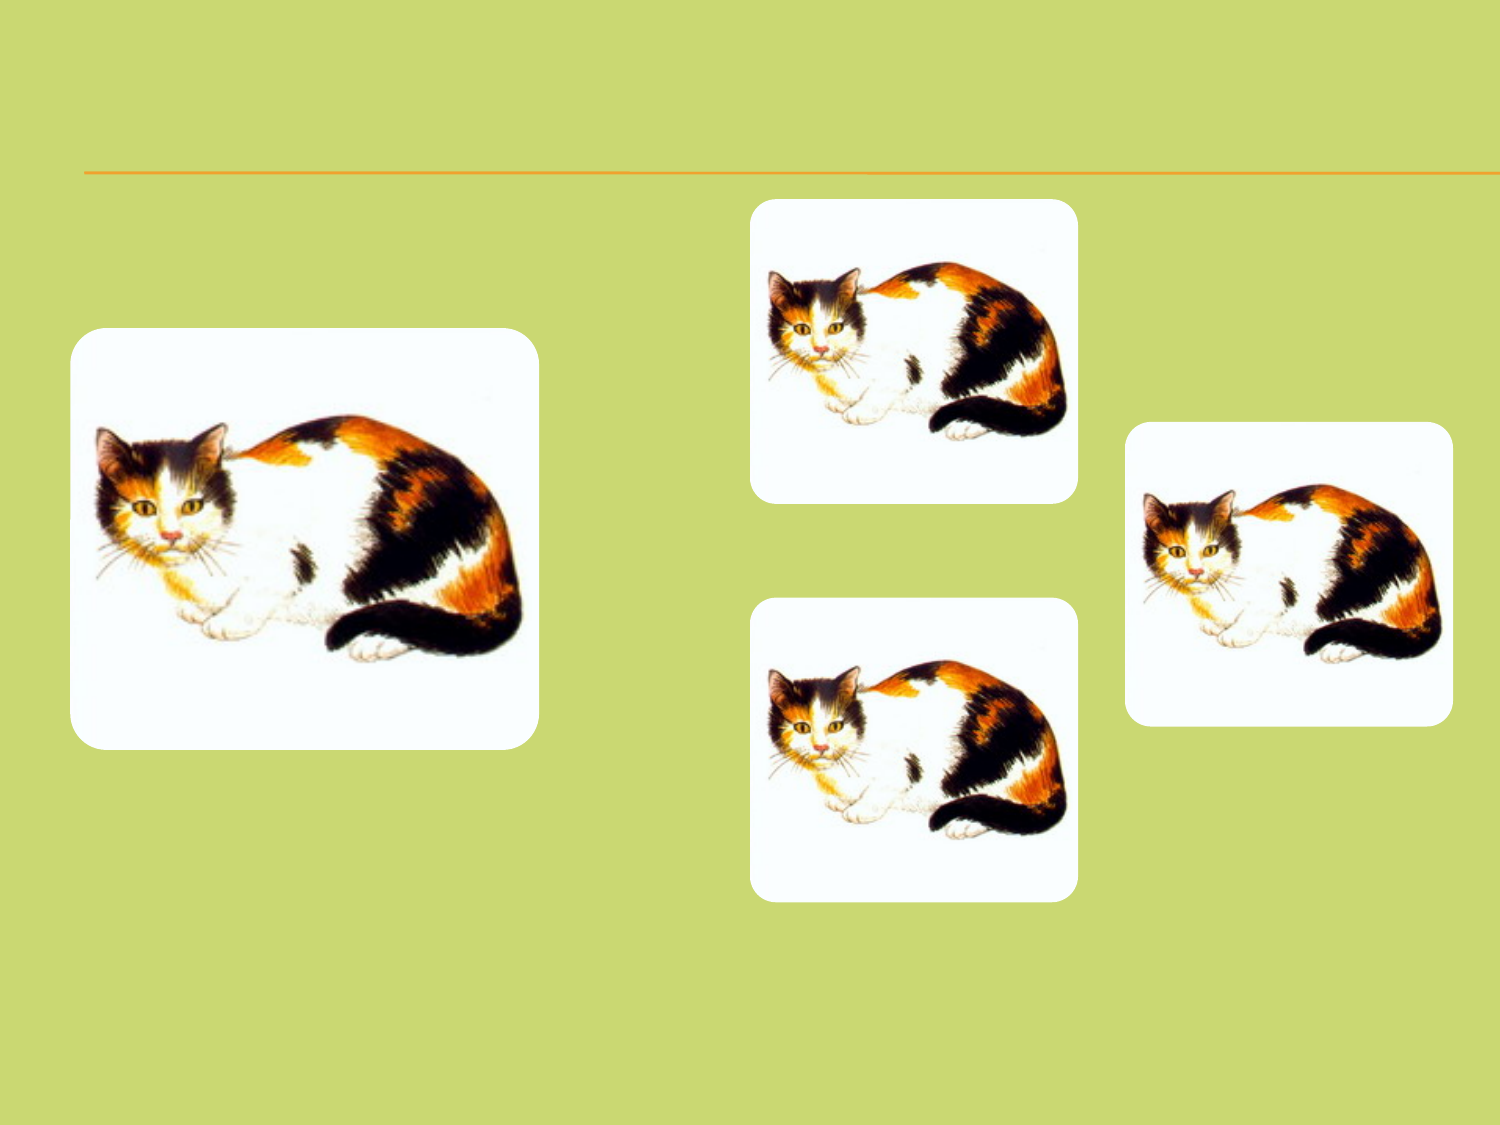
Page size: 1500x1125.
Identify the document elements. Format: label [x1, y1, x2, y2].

picture [69, 327, 540, 751]
picture [749, 198, 1079, 505]
picture [1124, 421, 1454, 727]
picture [749, 597, 1079, 903]
